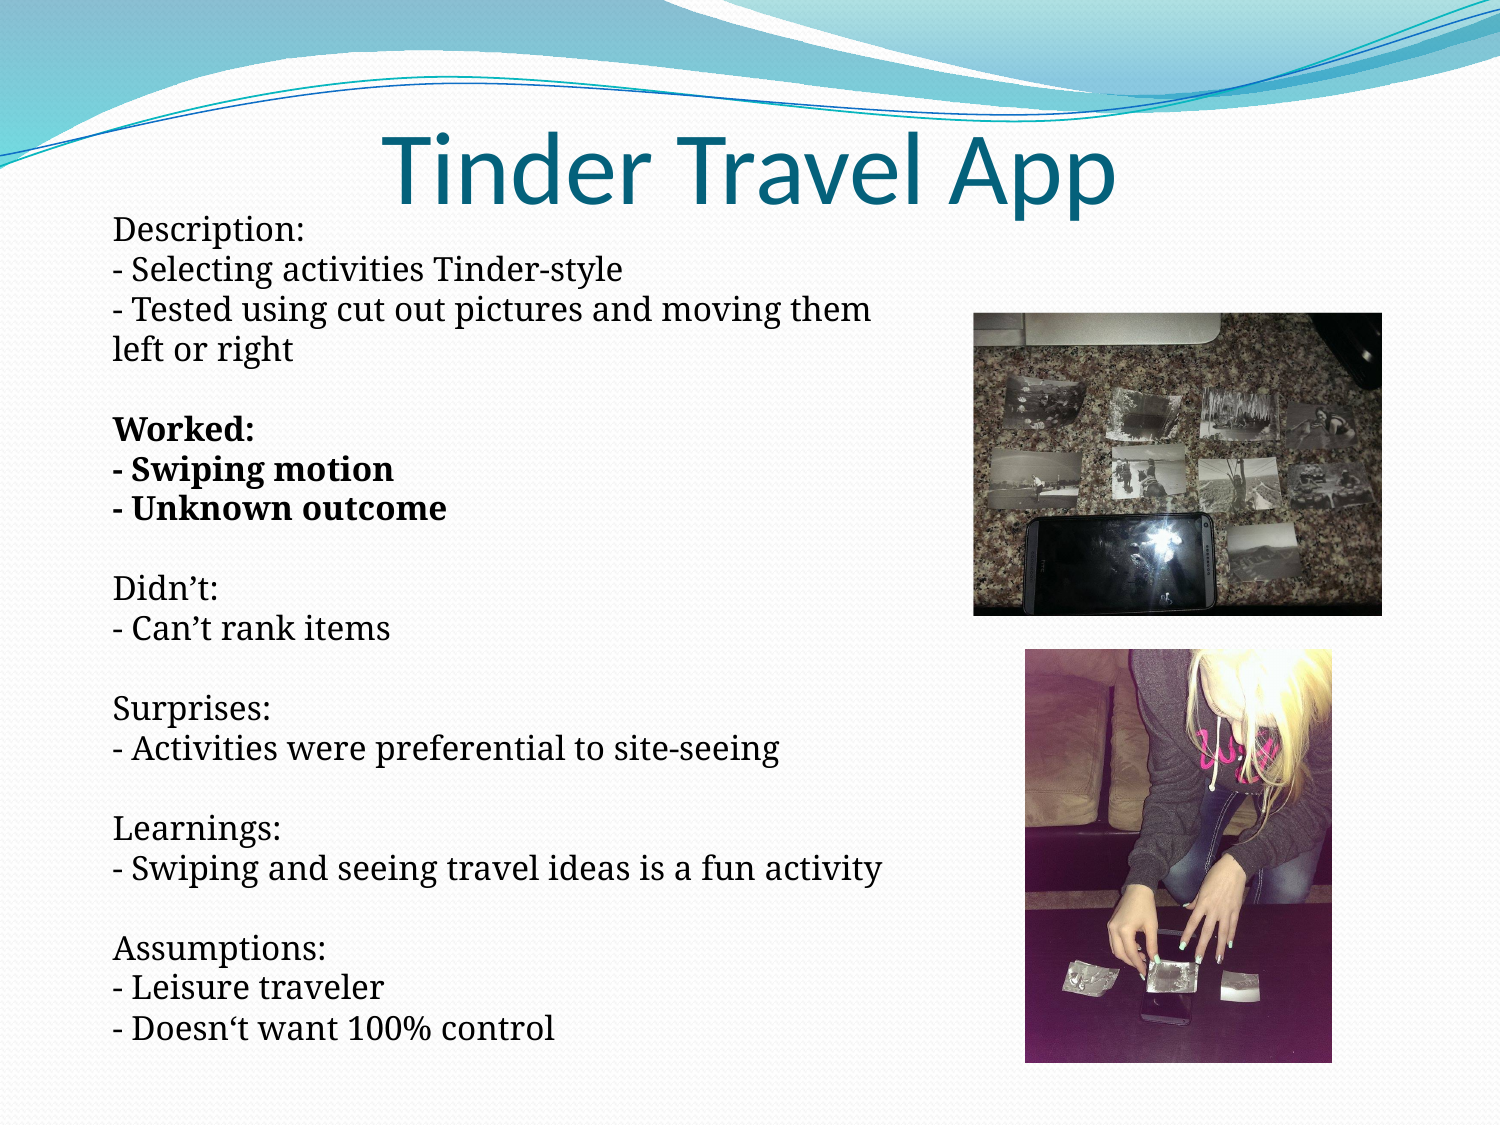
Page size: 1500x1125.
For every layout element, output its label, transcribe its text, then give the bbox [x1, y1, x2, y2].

picture [974, 313, 1021, 616]
text_box Description: - Selecting activities Tinder-style - Tested using cut out pictures and moving them left or right Worked: - Swiping motion - Unknown outcome Didn’t: - Can’t rank items Surprises: - Activities were preferential to site-seeing Learnings: - Swiping and seeing travel ideas is a fun activity Assumptions: - Leisure traveler - Doesn‘t want 100% control [97, 200, 923, 1054]
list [1025, 259, 1330, 649]
title Tinder Travel App [75, 37, 1425, 225]
picture [1024, 649, 1332, 1063]
picture [1333, 313, 1382, 616]
